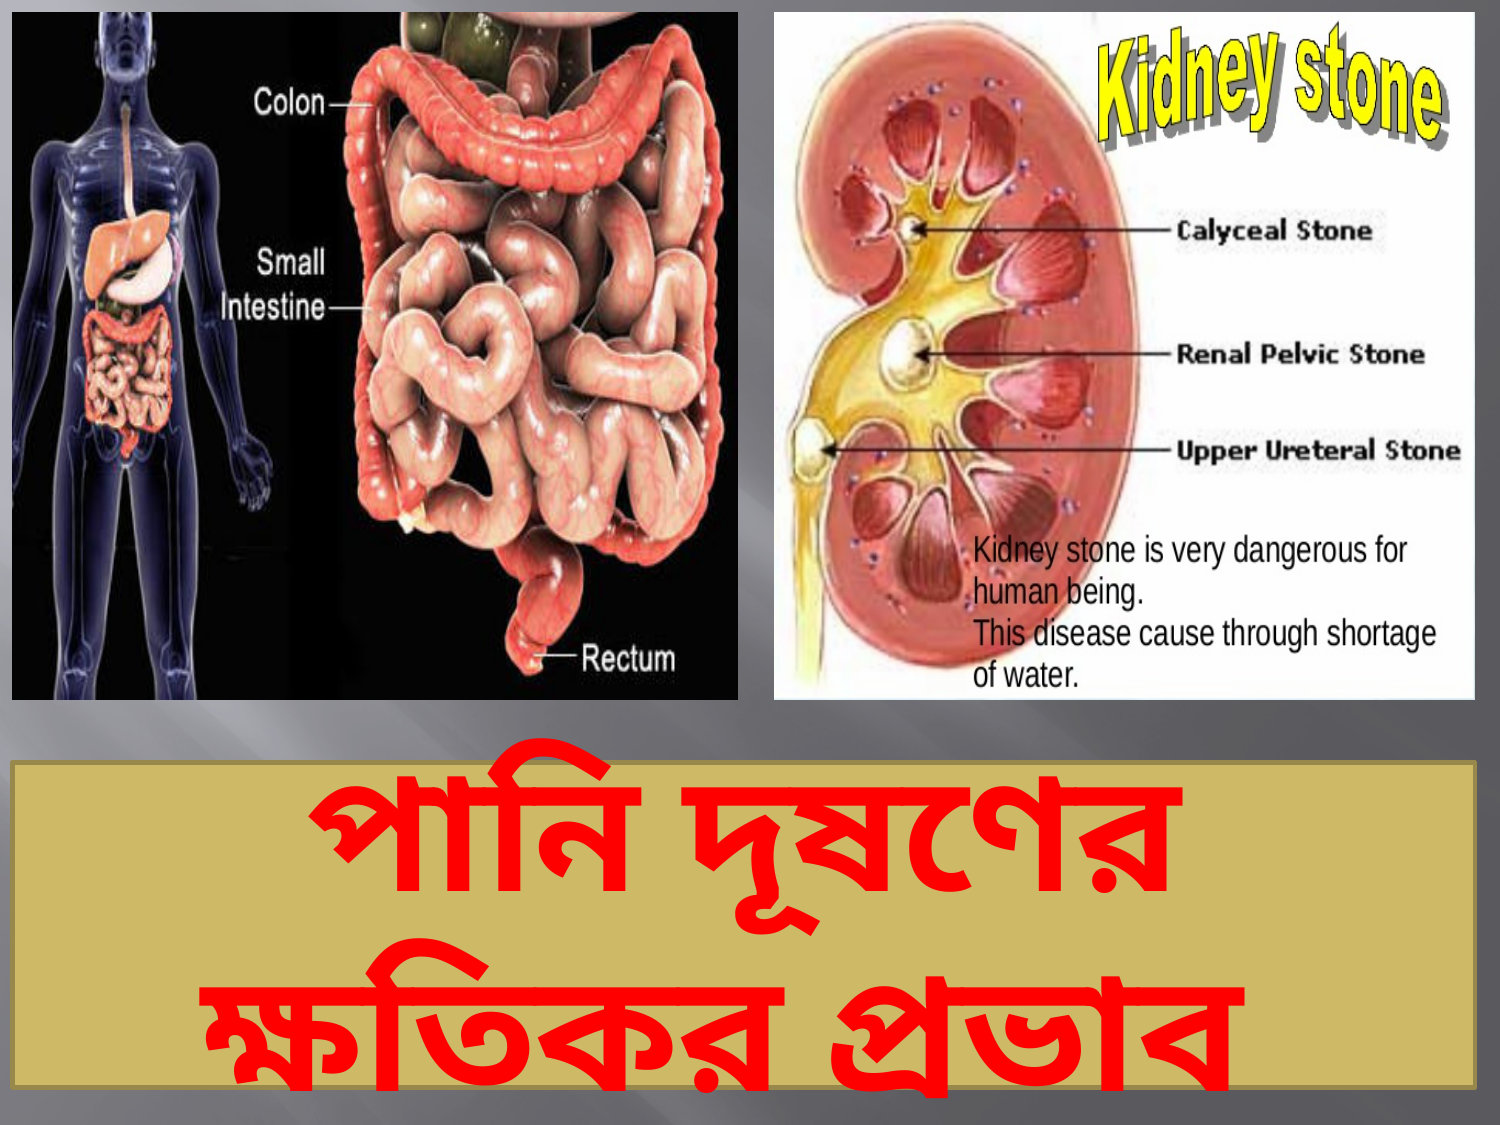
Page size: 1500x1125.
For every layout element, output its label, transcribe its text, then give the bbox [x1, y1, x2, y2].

picture [12, 12, 738, 701]
text_box পানি দূষণের ক্ষতিকর প্রভাব [10, 760, 1477, 1090]
picture [774, 12, 1476, 701]
